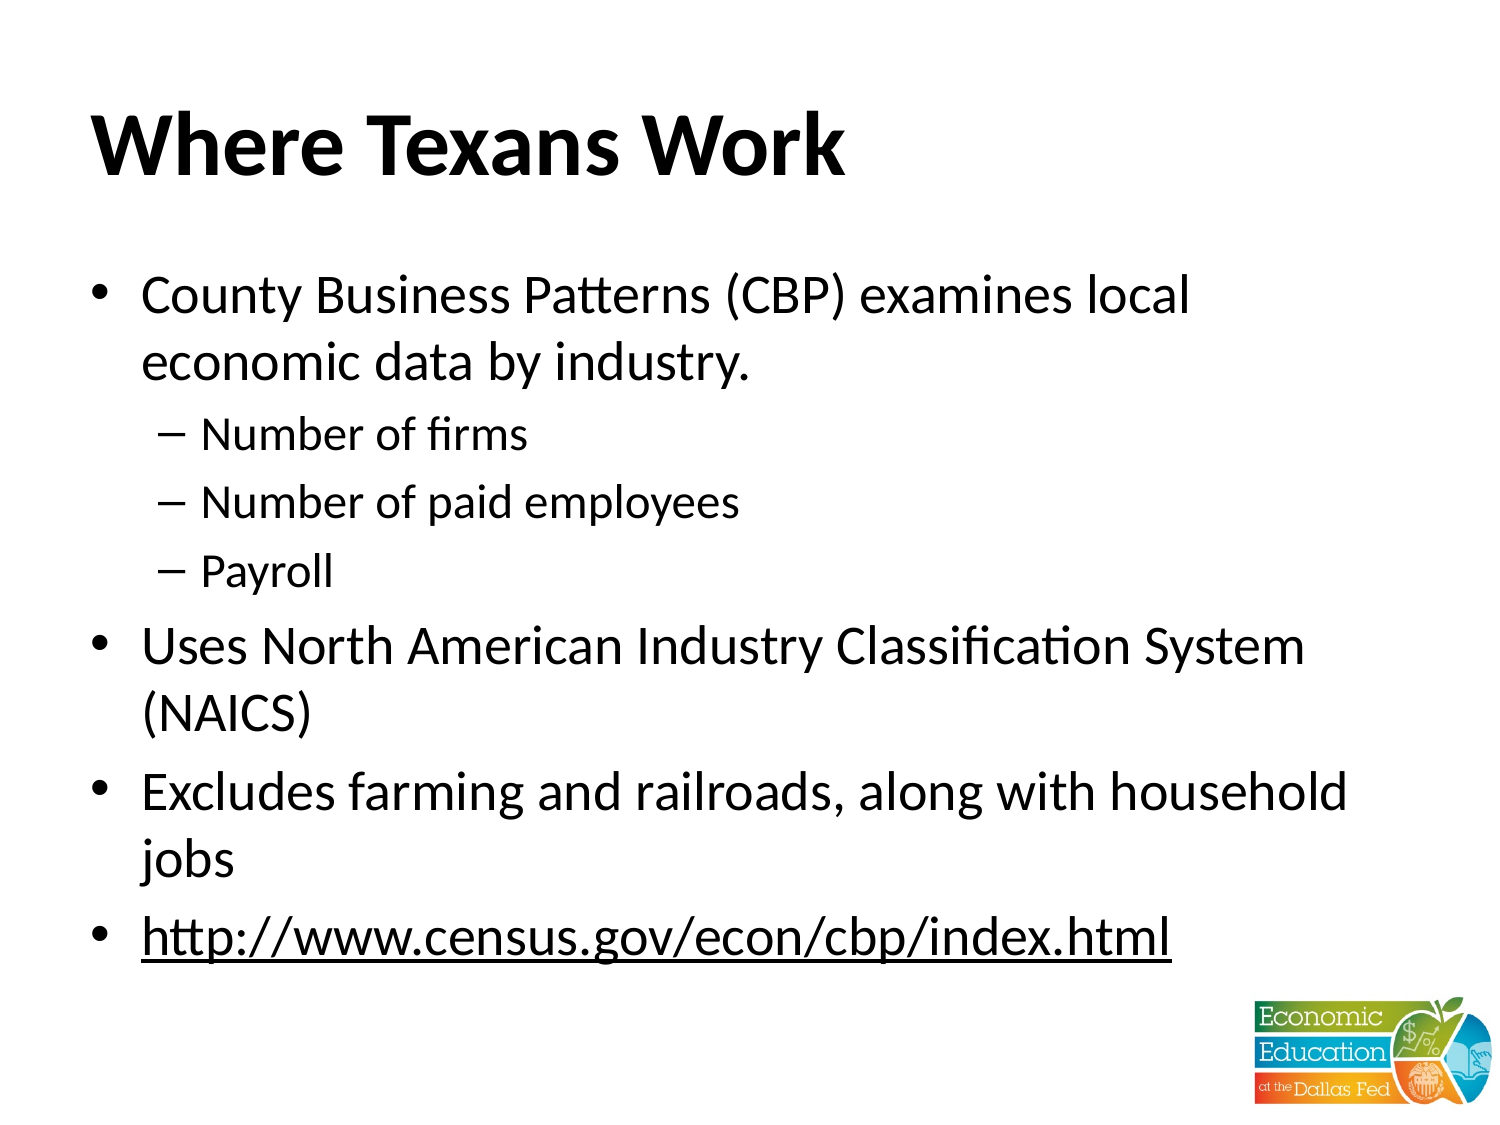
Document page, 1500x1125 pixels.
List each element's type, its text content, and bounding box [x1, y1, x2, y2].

picture [1250, 991, 1497, 1111]
title Where Texans Work [75, 45, 1425, 233]
list County Business Patterns (CBP) examines local economic data by industry. Number of firms Number of paid employees Payroll Uses North American Industry Classification System (NAICS) Excludes farming and railroads, along with household jobs http://www.census.gov/econ/cbp/index.html [75, 249, 1425, 975]
